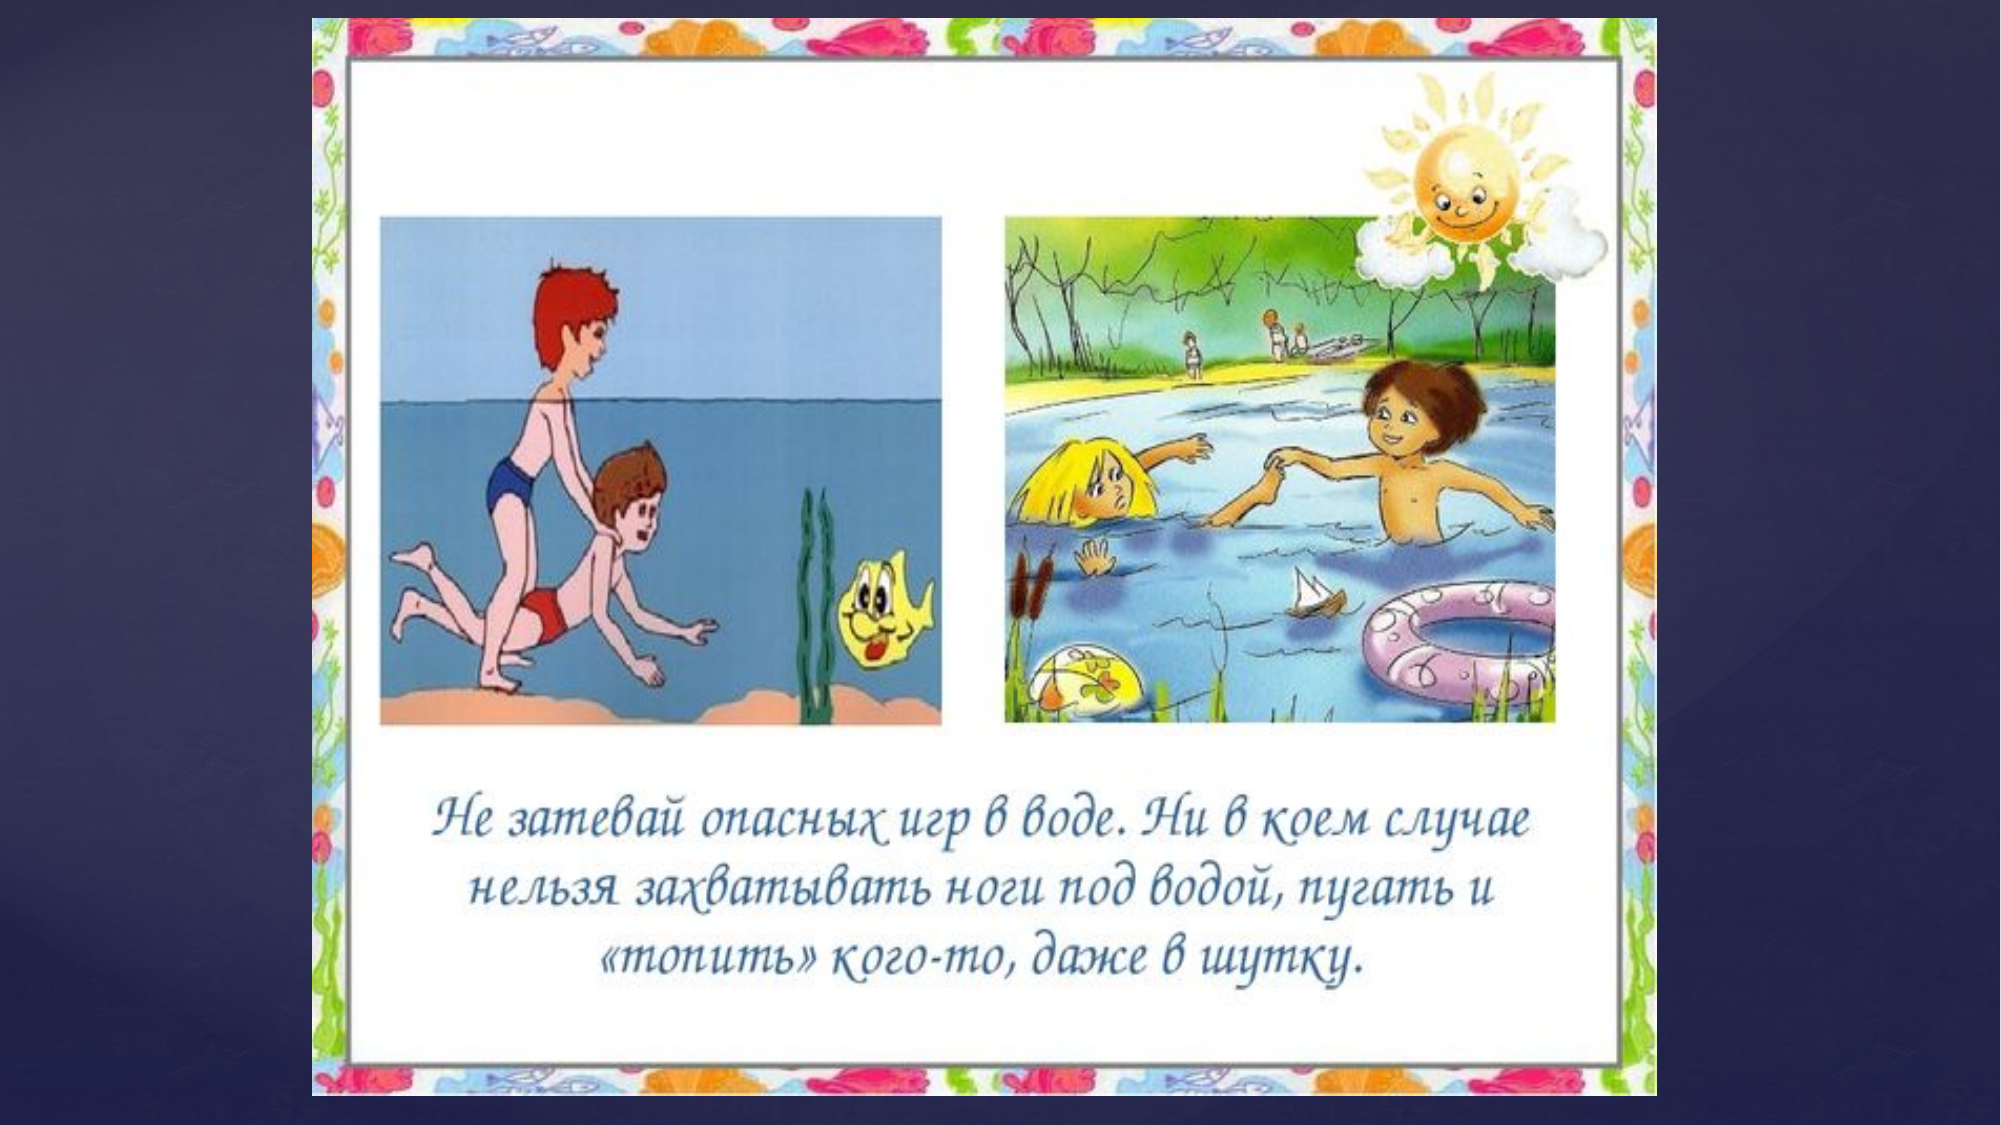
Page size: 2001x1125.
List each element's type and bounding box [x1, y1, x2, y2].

picture [311, 18, 1657, 1097]
